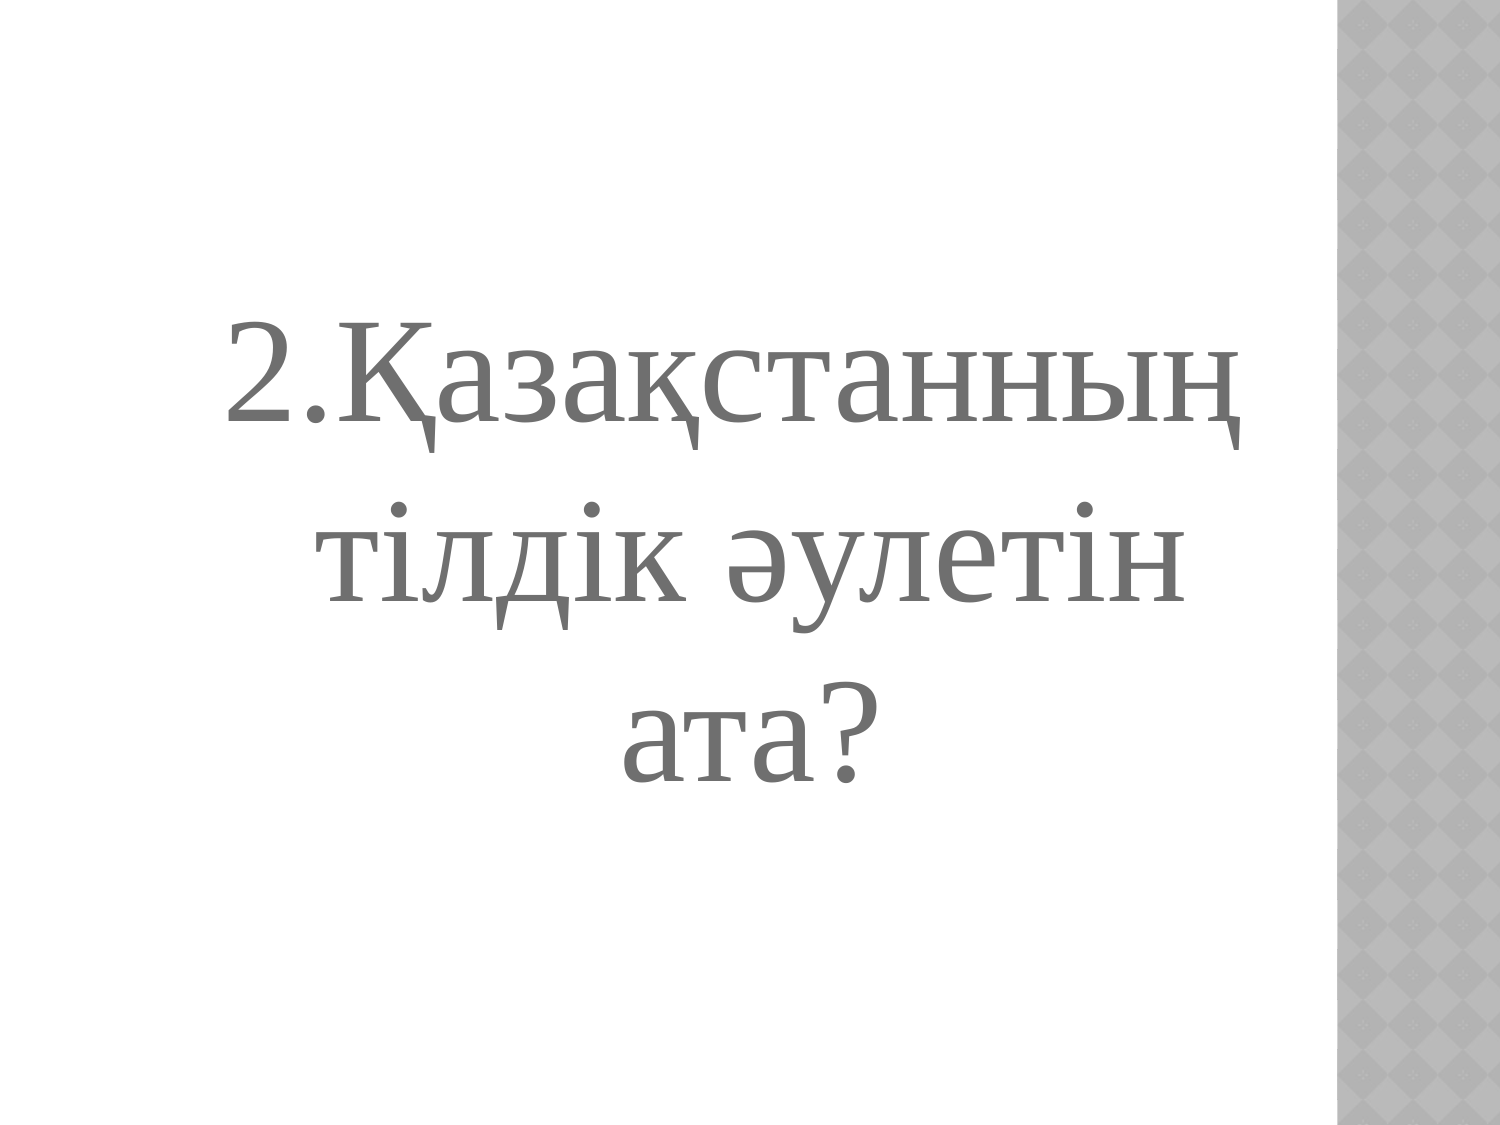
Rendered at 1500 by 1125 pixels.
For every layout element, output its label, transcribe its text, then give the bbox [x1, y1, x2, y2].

list 2.Қазақстанның тілдік әулетін ата? [75, 264, 1263, 1059]
